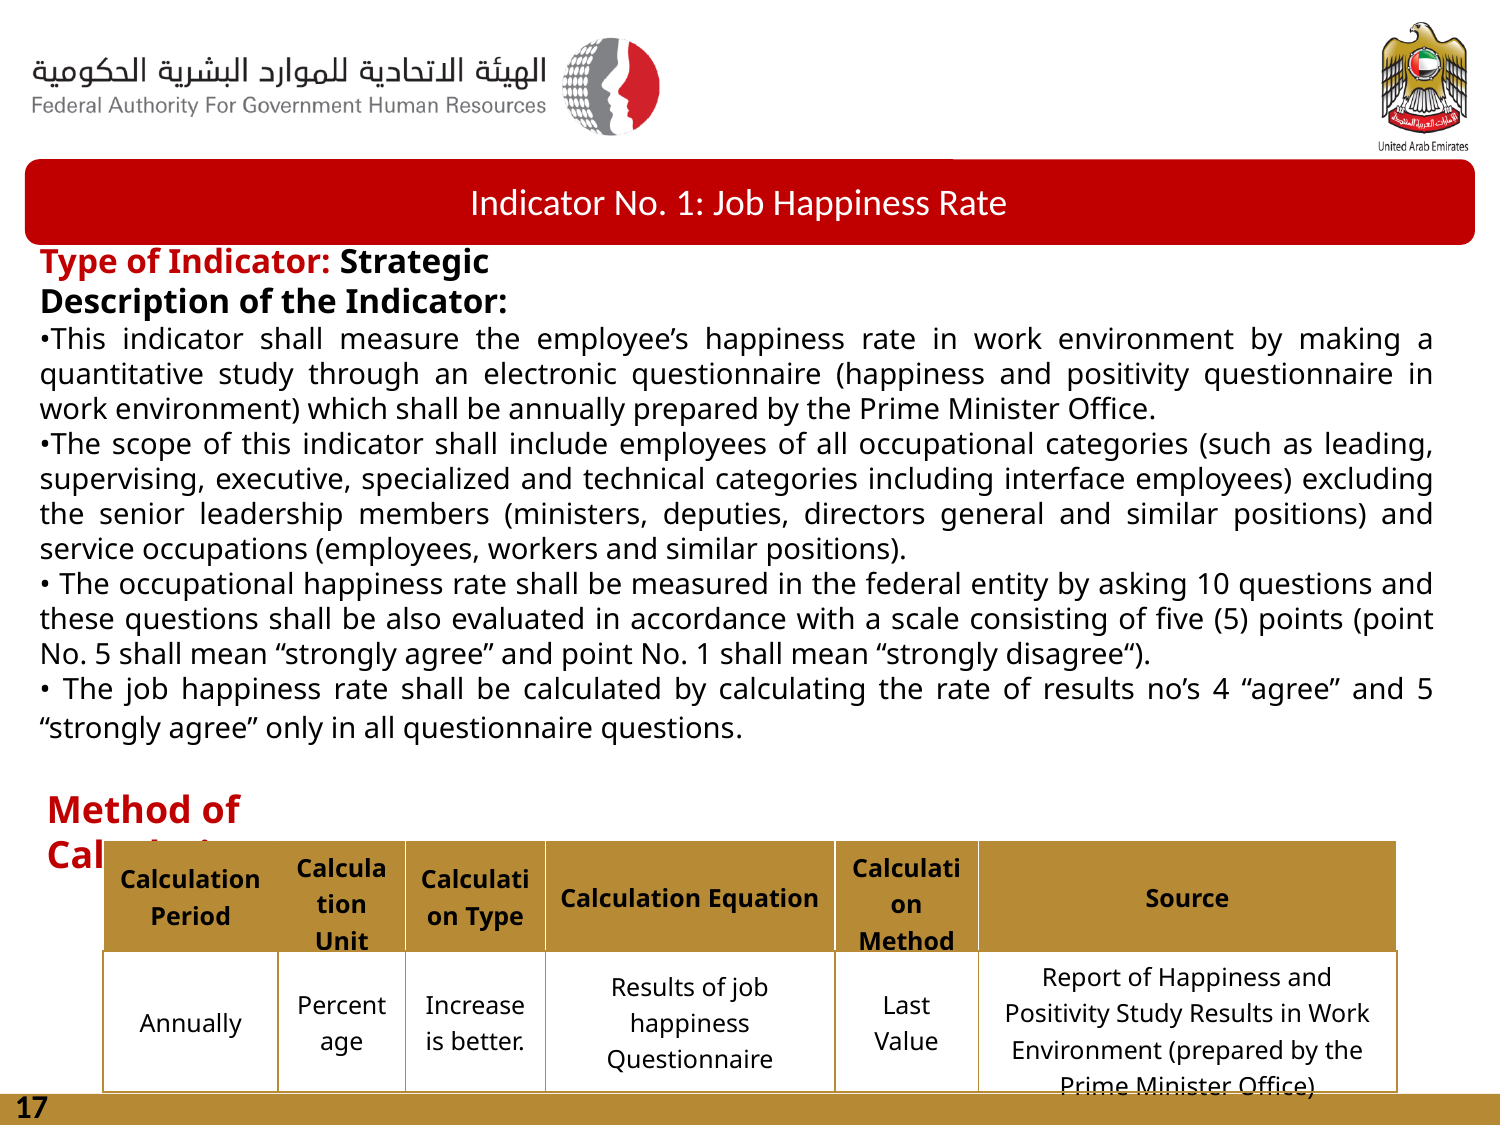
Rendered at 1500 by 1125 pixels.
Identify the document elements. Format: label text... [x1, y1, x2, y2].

picture [24, 33, 675, 138]
text_box Indicator No. 1: Job Happiness Rate [176, 170, 1302, 233]
table_header Calculation Unit [279, 842, 405, 950]
table_header Calculation Equation [546, 842, 834, 950]
text_box [22, 157, 1478, 247]
text_box Type of Indicator: Strategic Description of the Indicator: •This indicator shall measure the employee’s happiness rate in work environment by making a quantitative study through an electronic questionnaire (happiness and positivity questionnaire in work environment) which shall be annually prepared by the Prime Minister Office. •The scope of this indicator shall include employees of all occupational categories (such as leading, supervising, executive, specialized and technical categories including interface employees) excluding the senior leadership members (ministers, deputies, directors general and similar positions) and service occupations (employees, workers and similar positions). • The occupational happiness rate shall be measured in the federal entity by asking 10 questions and these questions shall be also evaluated in accordance with a scale consisting of five (5) points (point No. 5 shall mean “strongly agree” and point No. 1 shall mean “strongly disagree“). • The job happiness rate shall be calculated by calculating the rate of results no’s 4 “agree” and 5 “strongly agree” only in all questionnaire questions. [24, 233, 1450, 753]
table_header Calculation Method [836, 842, 978, 950]
table_cell Report of Happiness and Positivity Study Results in Work Environment (prepared by the Prime Minister Office) [979, 952, 1396, 1091]
table_cell Percentage [279, 952, 405, 1091]
table_header Calculation Type [406, 842, 545, 950]
text_box Method of Calculation: [31, 778, 360, 884]
text_box 17 [0, 1077, 350, 1125]
table_cell Last Value [836, 952, 978, 1091]
table_header Source [979, 842, 1396, 950]
table_header Calculation Period [104, 842, 277, 950]
picture [1366, 12, 1475, 159]
table_cell Increase is better. [406, 952, 545, 1091]
table_cell Annually [104, 952, 277, 1091]
table_cell Results of job happiness Questionnaire [546, 952, 834, 1091]
